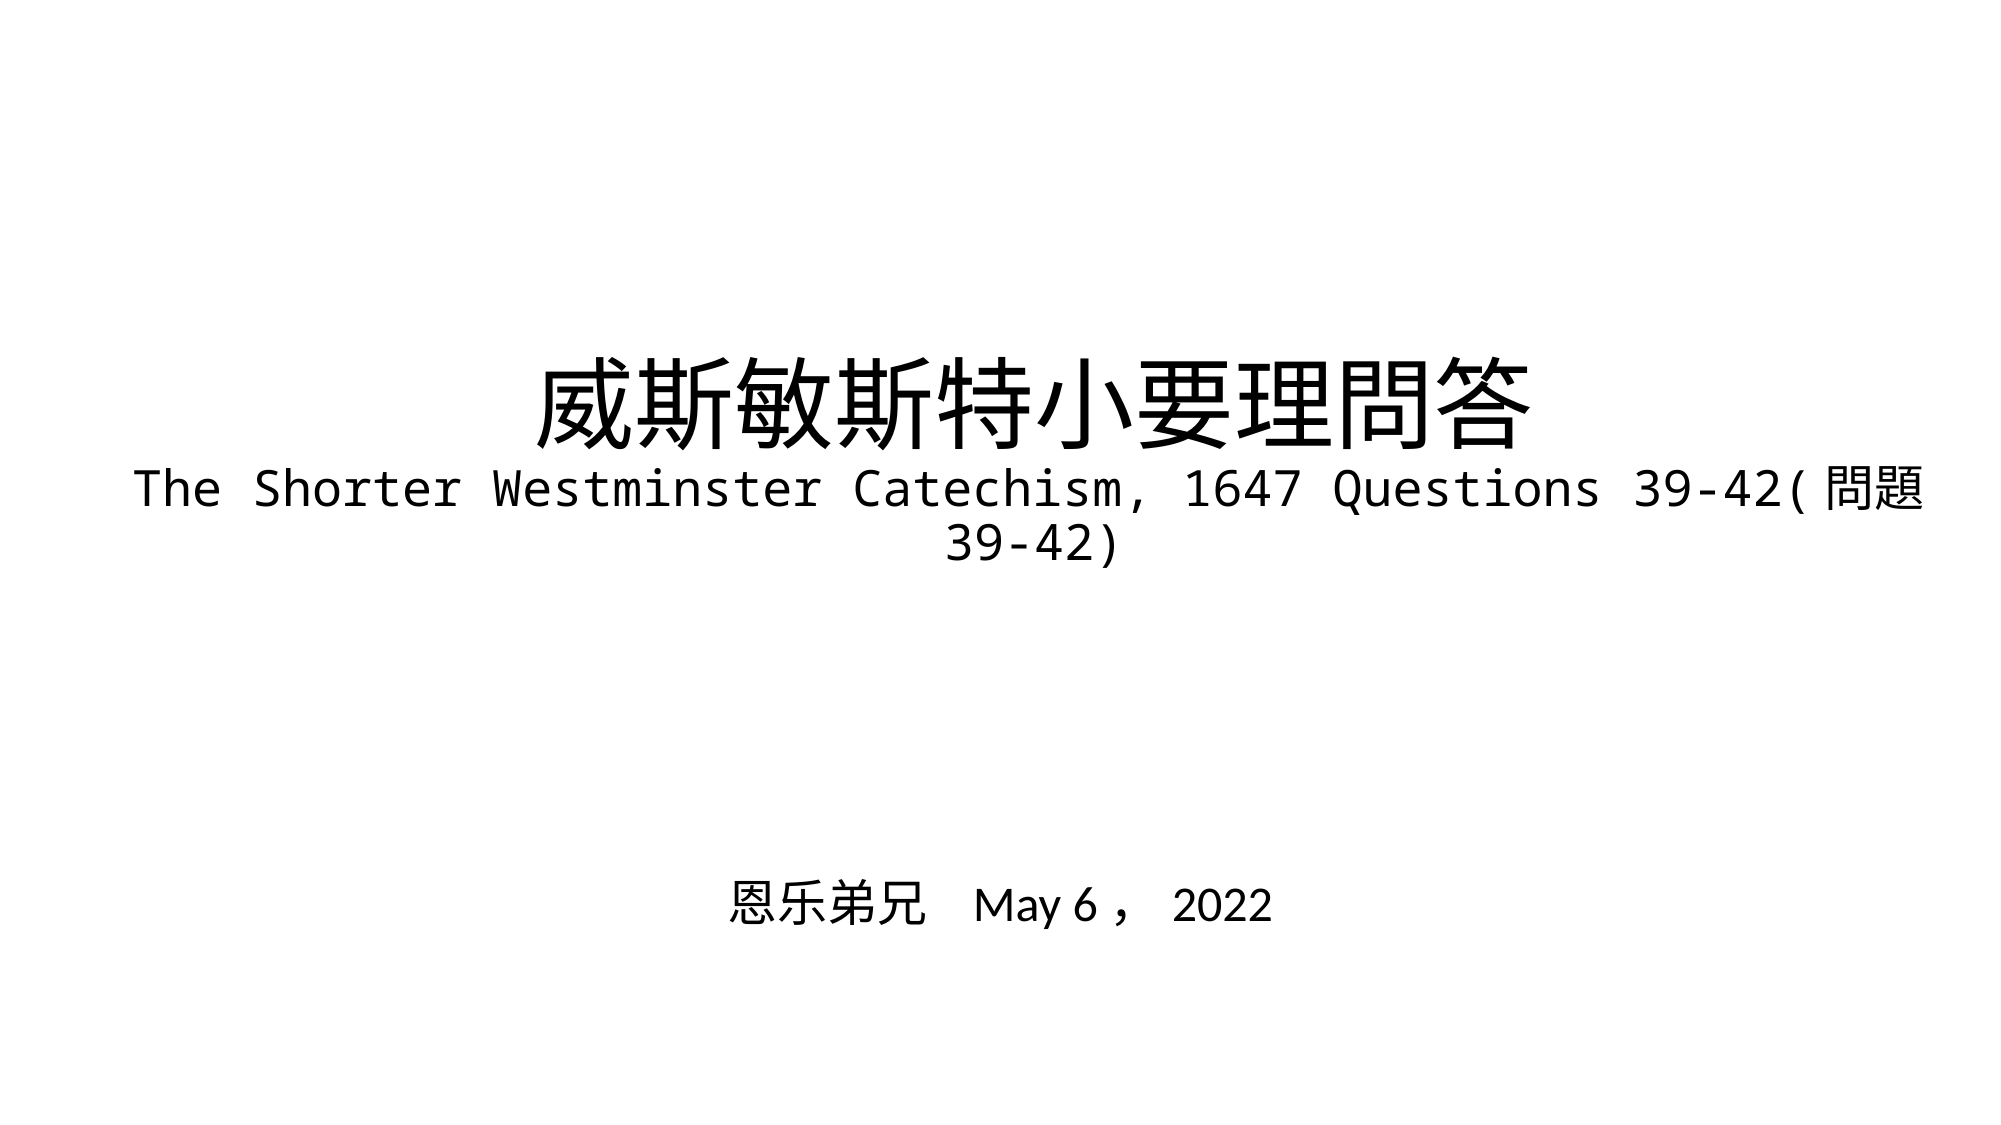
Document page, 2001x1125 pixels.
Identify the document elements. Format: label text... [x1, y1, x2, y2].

subtitle 恩乐弟兄 May 6，2022 [249, 640, 1750, 941]
title 威斯敏斯特小要理問答 The Shorter Westminster Catechism, 1647 Questions 39-42(問題39-42) [116, 184, 1953, 693]
